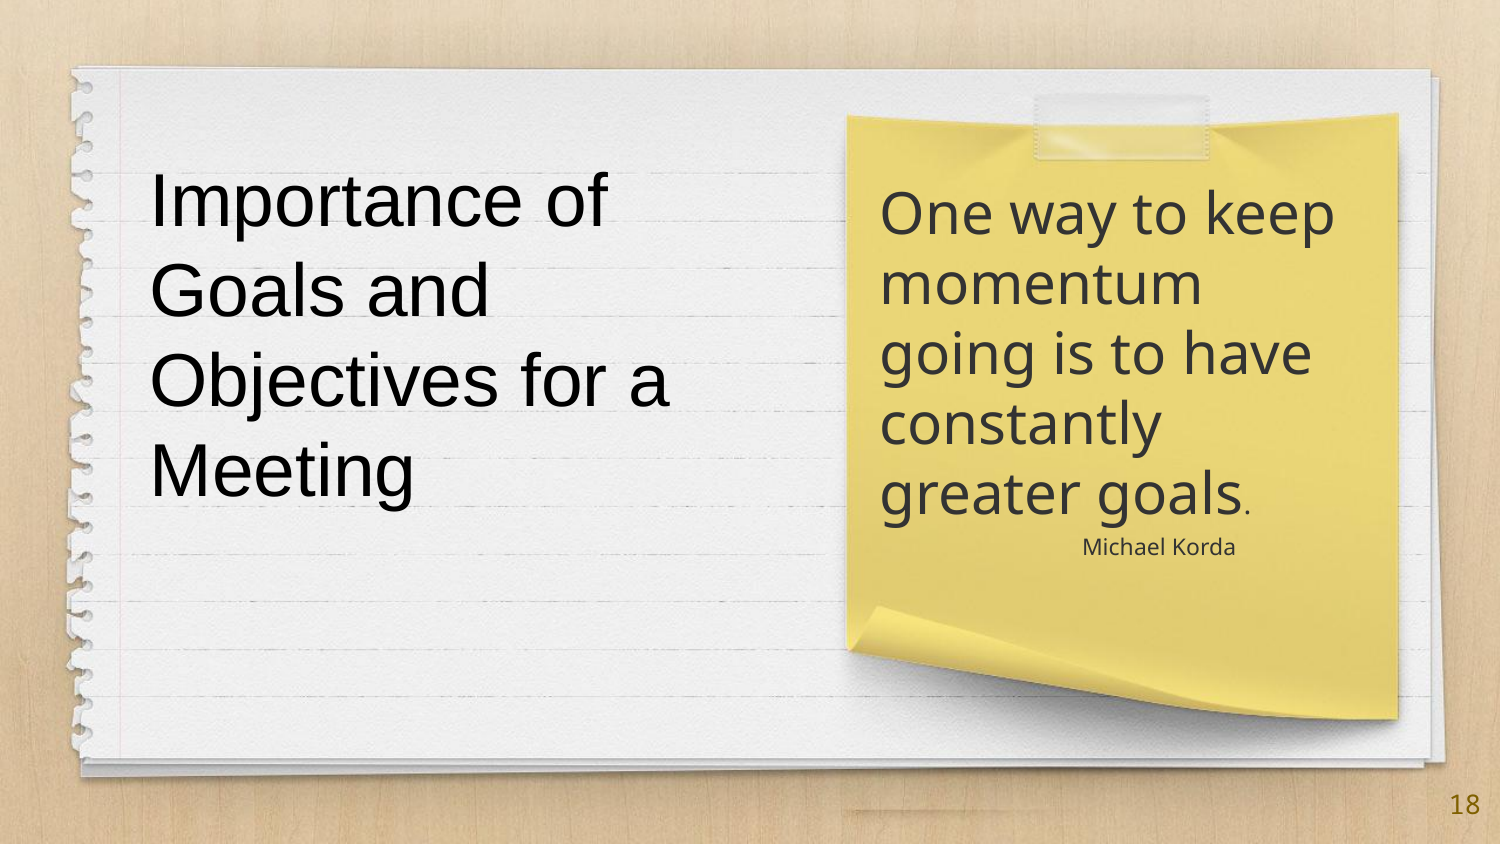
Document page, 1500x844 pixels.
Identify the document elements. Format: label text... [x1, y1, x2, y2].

text_box One way to keep momentum going is to have constantly greater goals. Michael Korda [864, 168, 1367, 596]
picture [0, 0, 1500, 844]
text_box Importance of Goals and Objectives for a Meeting [135, 144, 736, 520]
slide_number 18 [1429, 767, 1500, 844]
